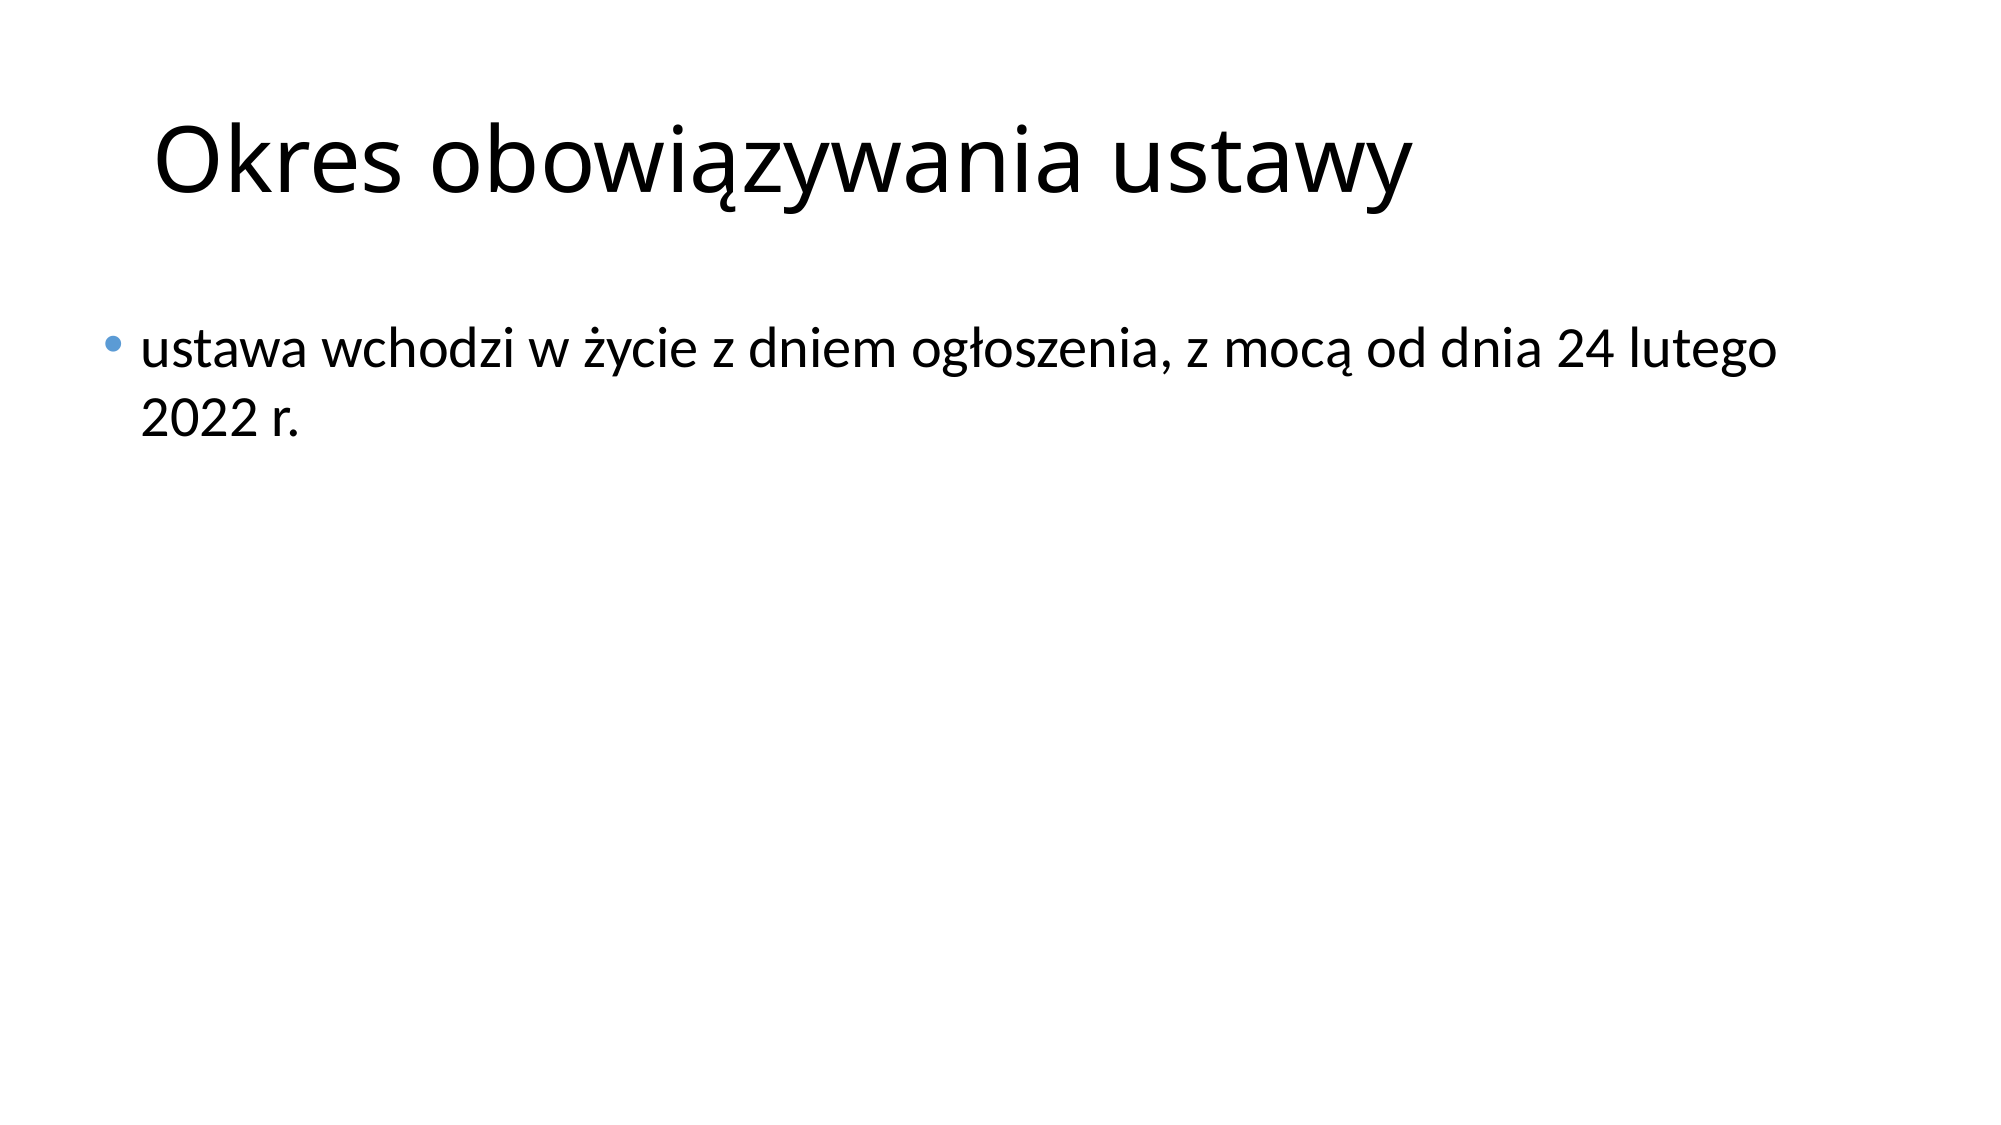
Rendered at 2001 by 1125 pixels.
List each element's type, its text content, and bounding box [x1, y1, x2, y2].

list ustawa wchodzi w życie z dniem ogłoszenia, z mocą od dnia 24 lutego 2022 r. [88, 301, 1918, 1043]
title Okres obowiązywania ustawy [137, 54, 1863, 272]
